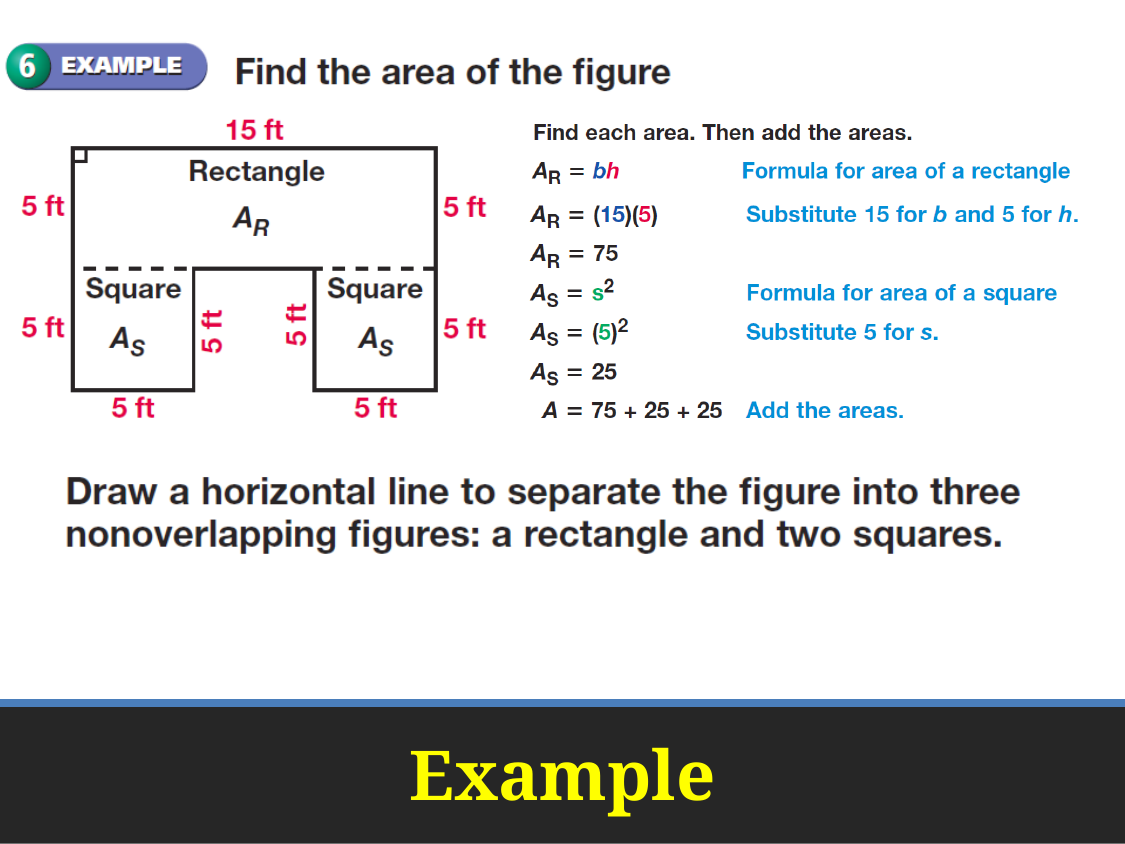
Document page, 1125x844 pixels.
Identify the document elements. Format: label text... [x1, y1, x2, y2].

picture [524, 114, 1079, 188]
picture [55, 463, 1057, 561]
picture [0, 34, 676, 430]
picture [524, 200, 1088, 426]
title Example [56, 703, 1069, 844]
